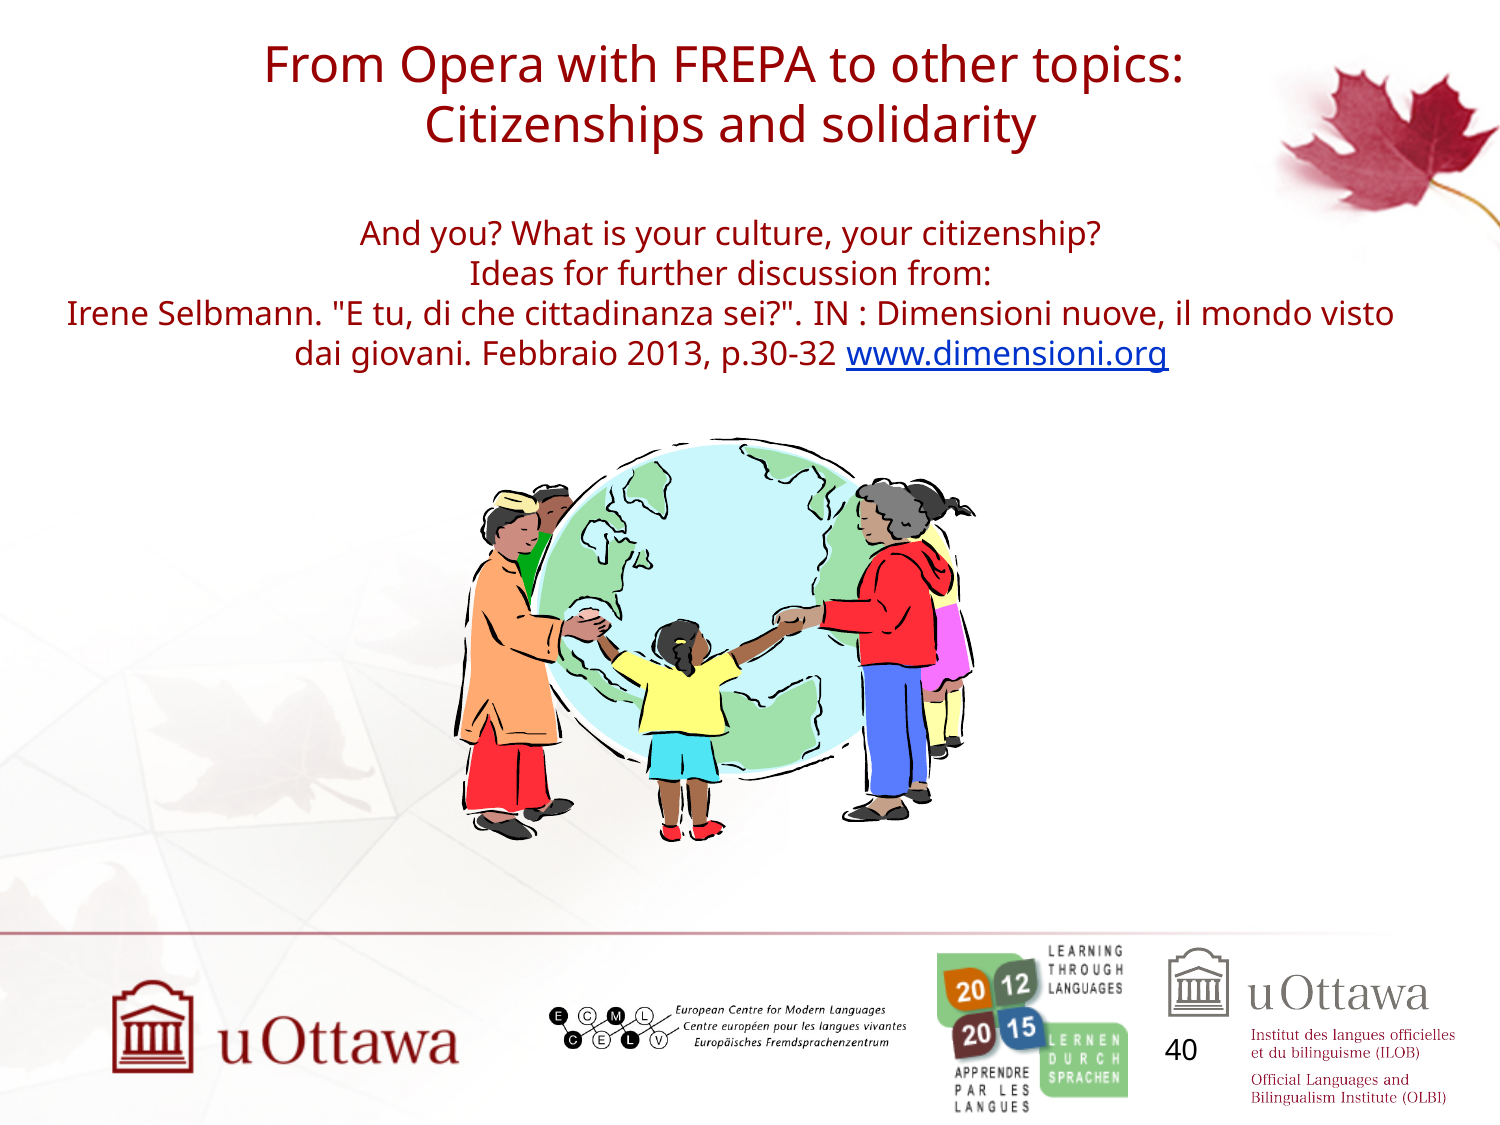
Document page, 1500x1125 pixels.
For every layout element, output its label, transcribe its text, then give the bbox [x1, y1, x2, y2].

title From Opera with FREPA to other topics: Citizenships and solidarity And you? What is your culture, your citizenship? Ideas for further discussion from: Irene Selbmann. "E tu, di che cittadinanza sei?". IN : Dimensioni nuove, il mondo visto dai giovani. Febbraio 2013, p.30-32 www.dimensioni.org [50, 75, 1413, 375]
picture [0, 0, 1500, 1125]
slide_number 40 [1149, 1024, 1500, 1100]
